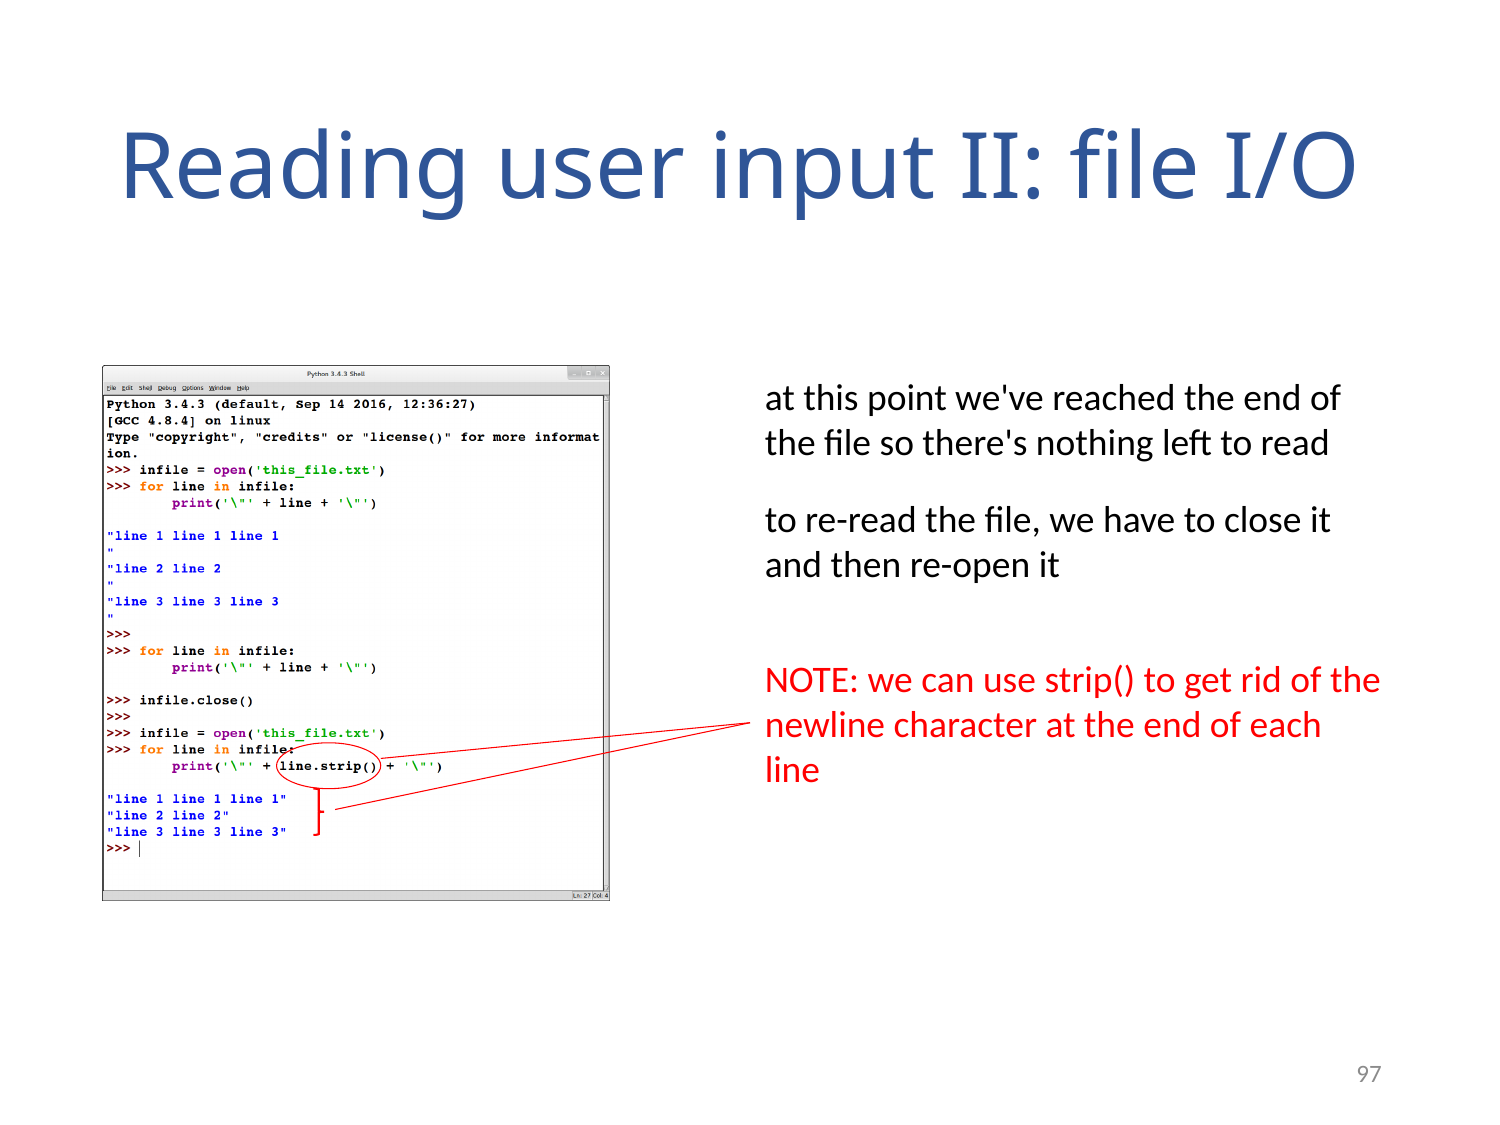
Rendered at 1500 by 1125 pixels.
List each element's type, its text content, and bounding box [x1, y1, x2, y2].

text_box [335, 723, 750, 810]
title Reading user input II: file I/O [103, 59, 1397, 278]
text_box to re-read the file, we have to close it and then re-open it [749, 487, 1397, 593]
slide_number 97 [1059, 1042, 1397, 1103]
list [102, 365, 610, 901]
text_box at this point we've reached the end of the file so there's nothing left to read [749, 365, 1397, 470]
text_box NOTE: we can use strip() to get rid of the newline character at the end of each line [749, 647, 1397, 798]
